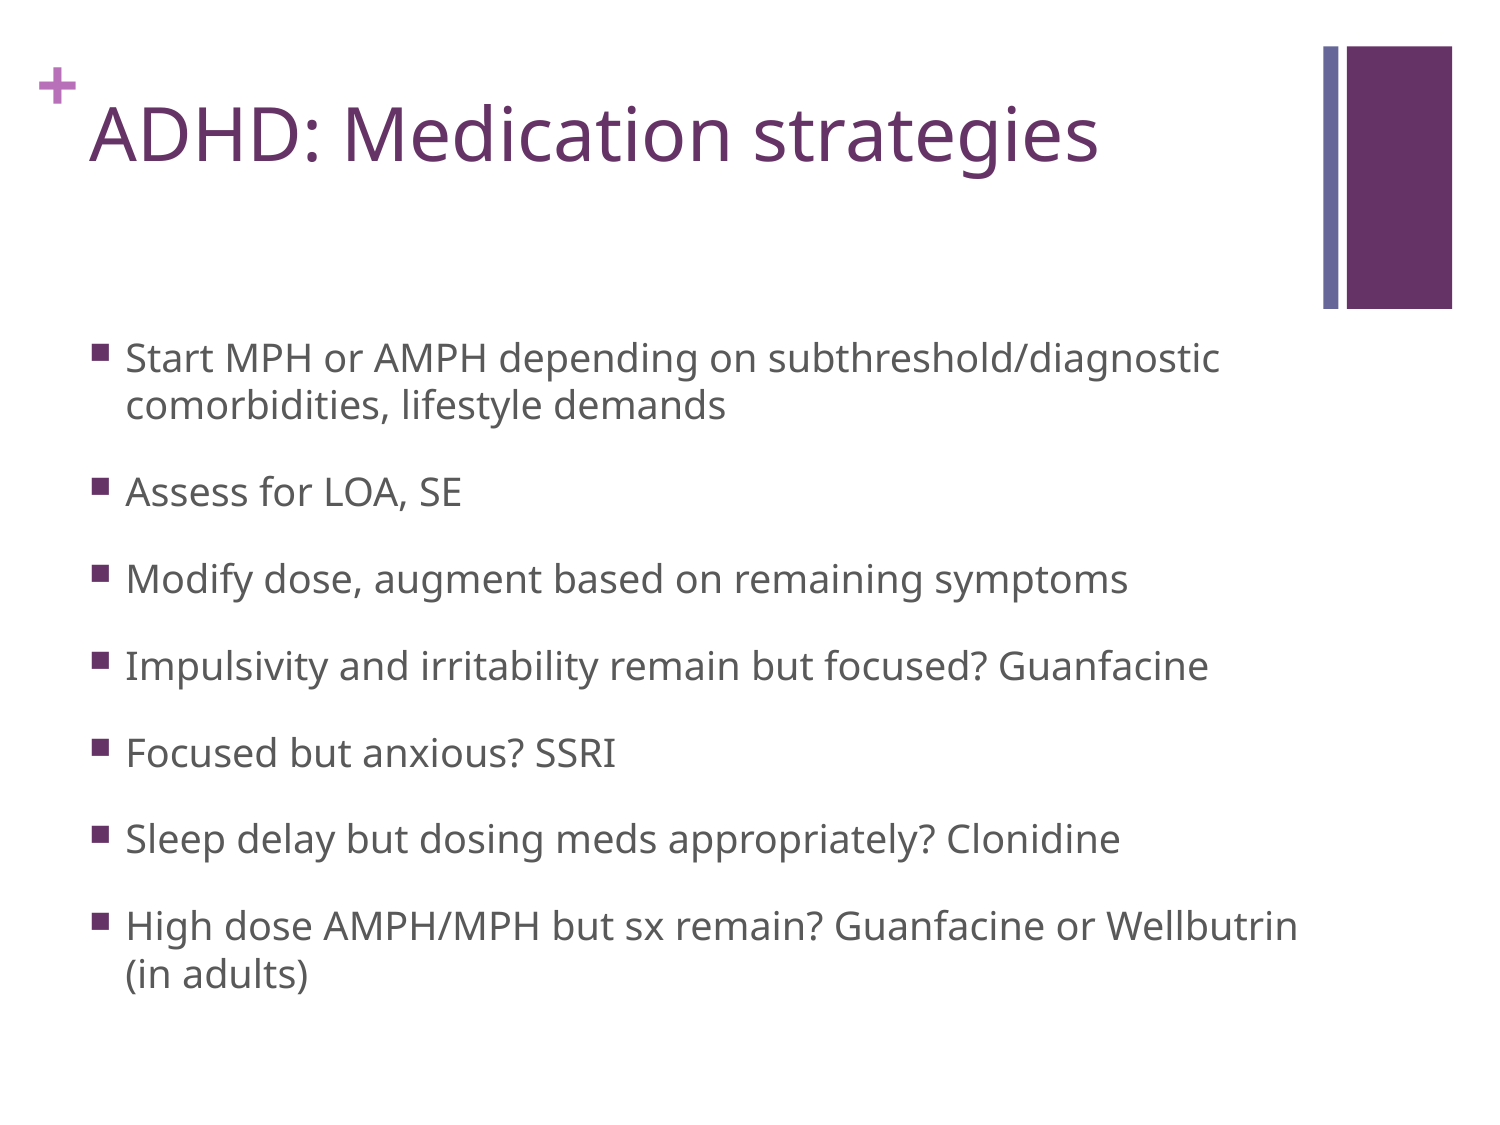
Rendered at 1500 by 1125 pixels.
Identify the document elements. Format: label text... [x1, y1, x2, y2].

list Start MPH or AMPH depending on subthreshold/diagnostic comorbidities, lifestyle demands Assess for LOA, SE Modify dose, augment based on remaining symptoms Impulsivity and irritability remain but focused? Guanfacine Focused but anxious? SSRI Sleep delay but dosing meds appropriately? Clonidine High dose AMPH/MPH but sx remain? Guanfacine or Wellbutrin (in adults) [81, 324, 1322, 1006]
title ADHD: Medication strategies [81, 78, 1322, 263]
